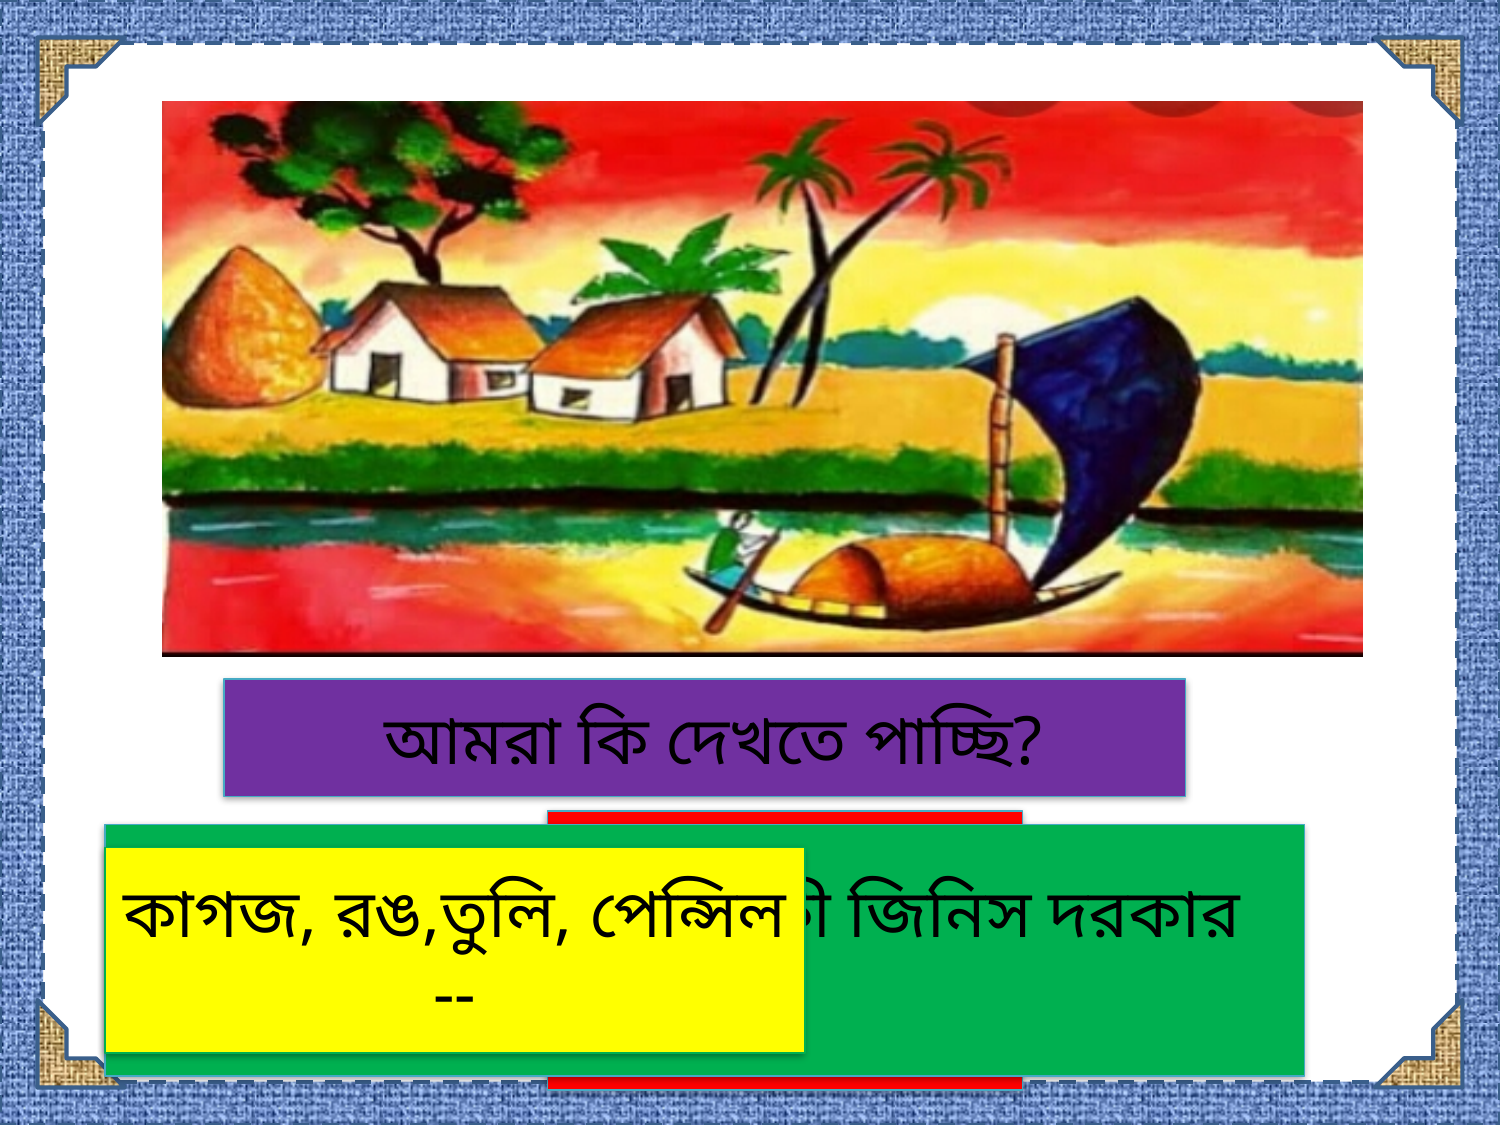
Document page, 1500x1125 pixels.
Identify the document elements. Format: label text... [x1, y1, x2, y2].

picture [0, 0, 1500, 1125]
text_box একটি ছবি [547, 810, 1023, 822]
text_box একটি ছবি [547, 1084, 1023, 1091]
text_box ছবিটি তৈরি করতে কী কী জিনিস দরকার হয়েছে? [104, 824, 1305, 1077]
text_box কাগজ, রঙ,তুলি, পেন্সিল -- [104, 847, 806, 1054]
text_box আমরা কি দেখতে পাচ্ছি? [223, 678, 1186, 797]
